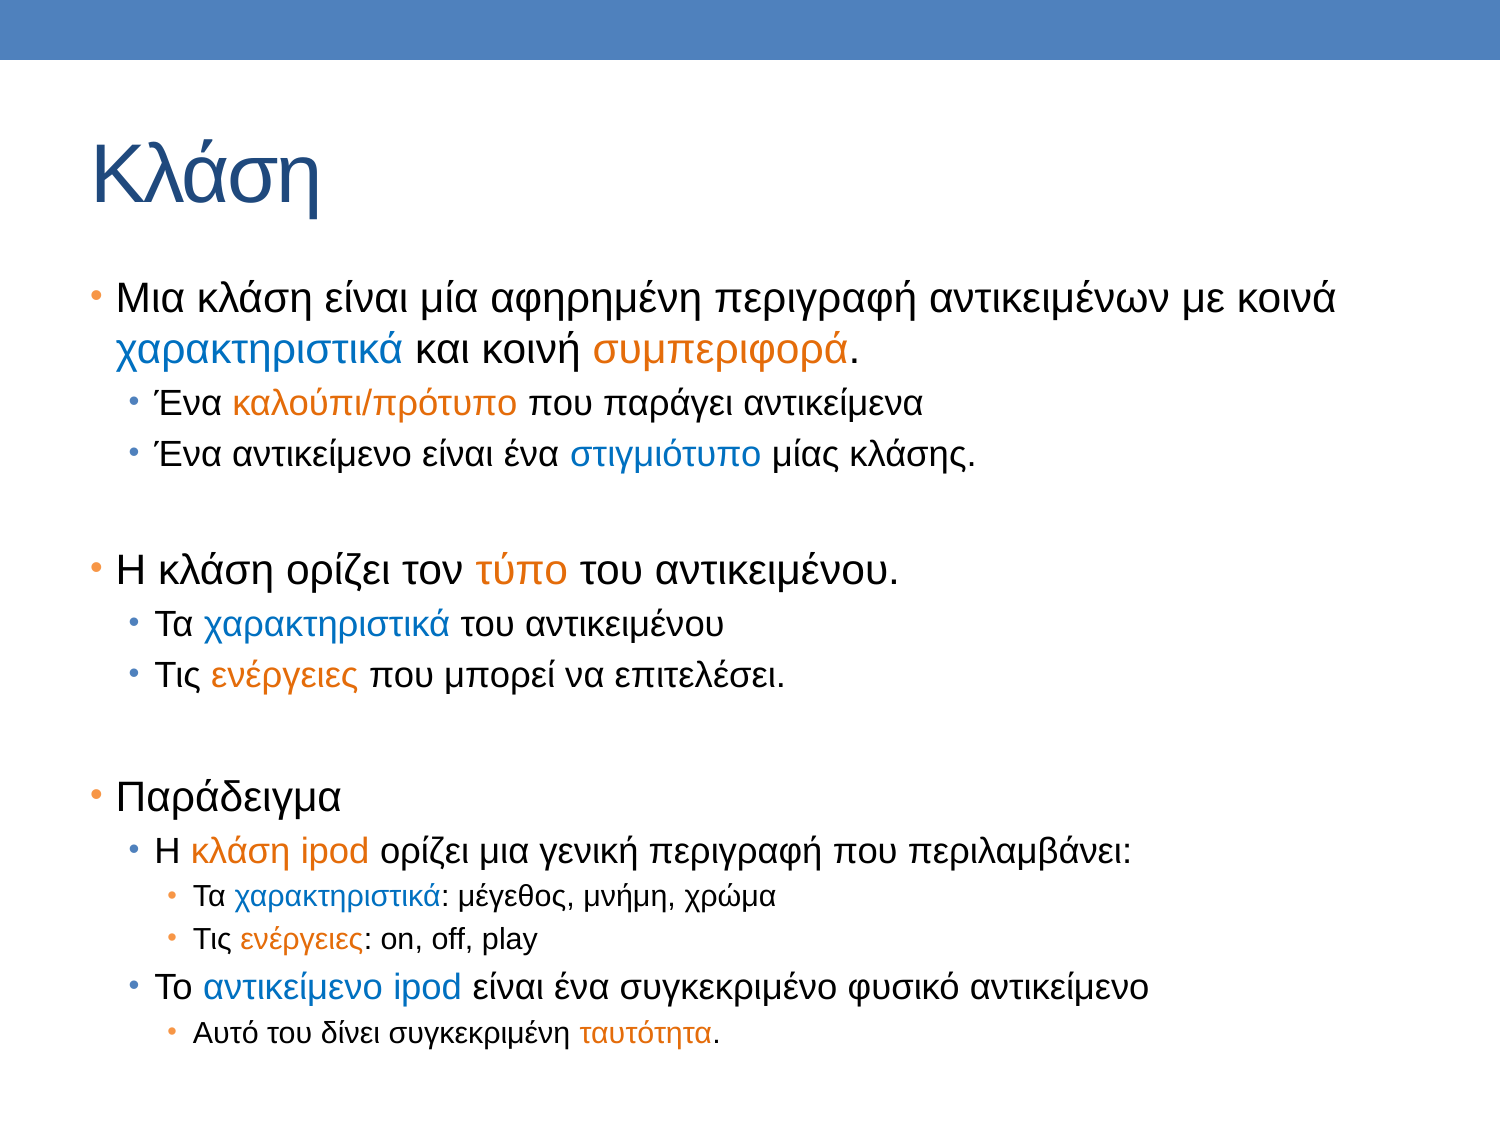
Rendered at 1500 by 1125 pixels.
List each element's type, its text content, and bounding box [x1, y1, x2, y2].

title Κλάση [75, 87, 1425, 250]
list Μια κλάση είναι μία αφηρημένη περιγραφή αντικειμένων με κοινά χαρακτηριστικά και κοινή συμπεριφορά. Ένα καλούπι/πρότυπο που παράγει αντικείμενα Ένα αντικείμενο είναι ένα στιγμιότυπο μίας κλάσης. Η κλάση ορίζει τον τύπο του αντικειμένου. Τα χαρακτηριστικά του αντικειμένου Τις ενέργειες που μπορεί να επιτελέσει. Παράδειγμα Η κλάση ipod ορίζει μια γενική περιγραφή που περιλαμβάνει: Τα χαρακτηριστικά: μέγεθος, μνήμη, χρώμα Τις ενέργειες: on, off, play To αντικείμενο ipod είναι ένα συγκεκριμένο φυσικό αντικείμενο Αυτό του δίνει συγκεκριμένη ταυτότητα. [75, 262, 1425, 1063]
